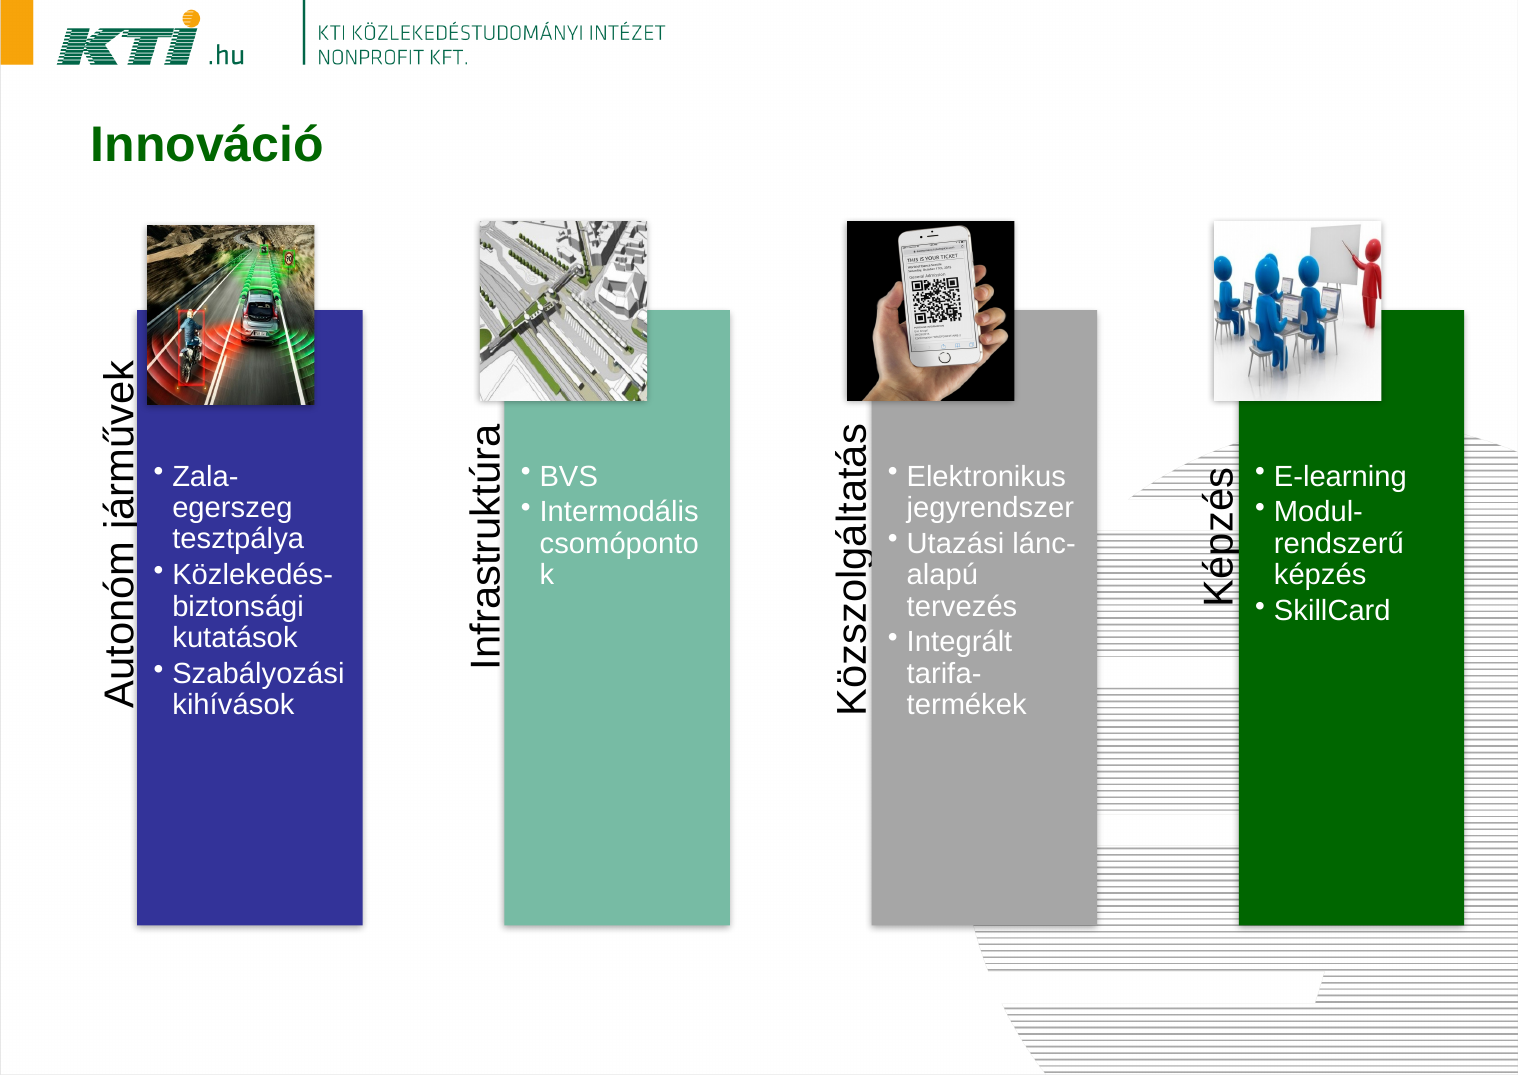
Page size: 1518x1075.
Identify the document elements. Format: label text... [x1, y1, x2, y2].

title Innováció [75, 112, 1443, 170]
picture [0, 0, 1518, 1075]
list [75, 170, 1443, 961]
